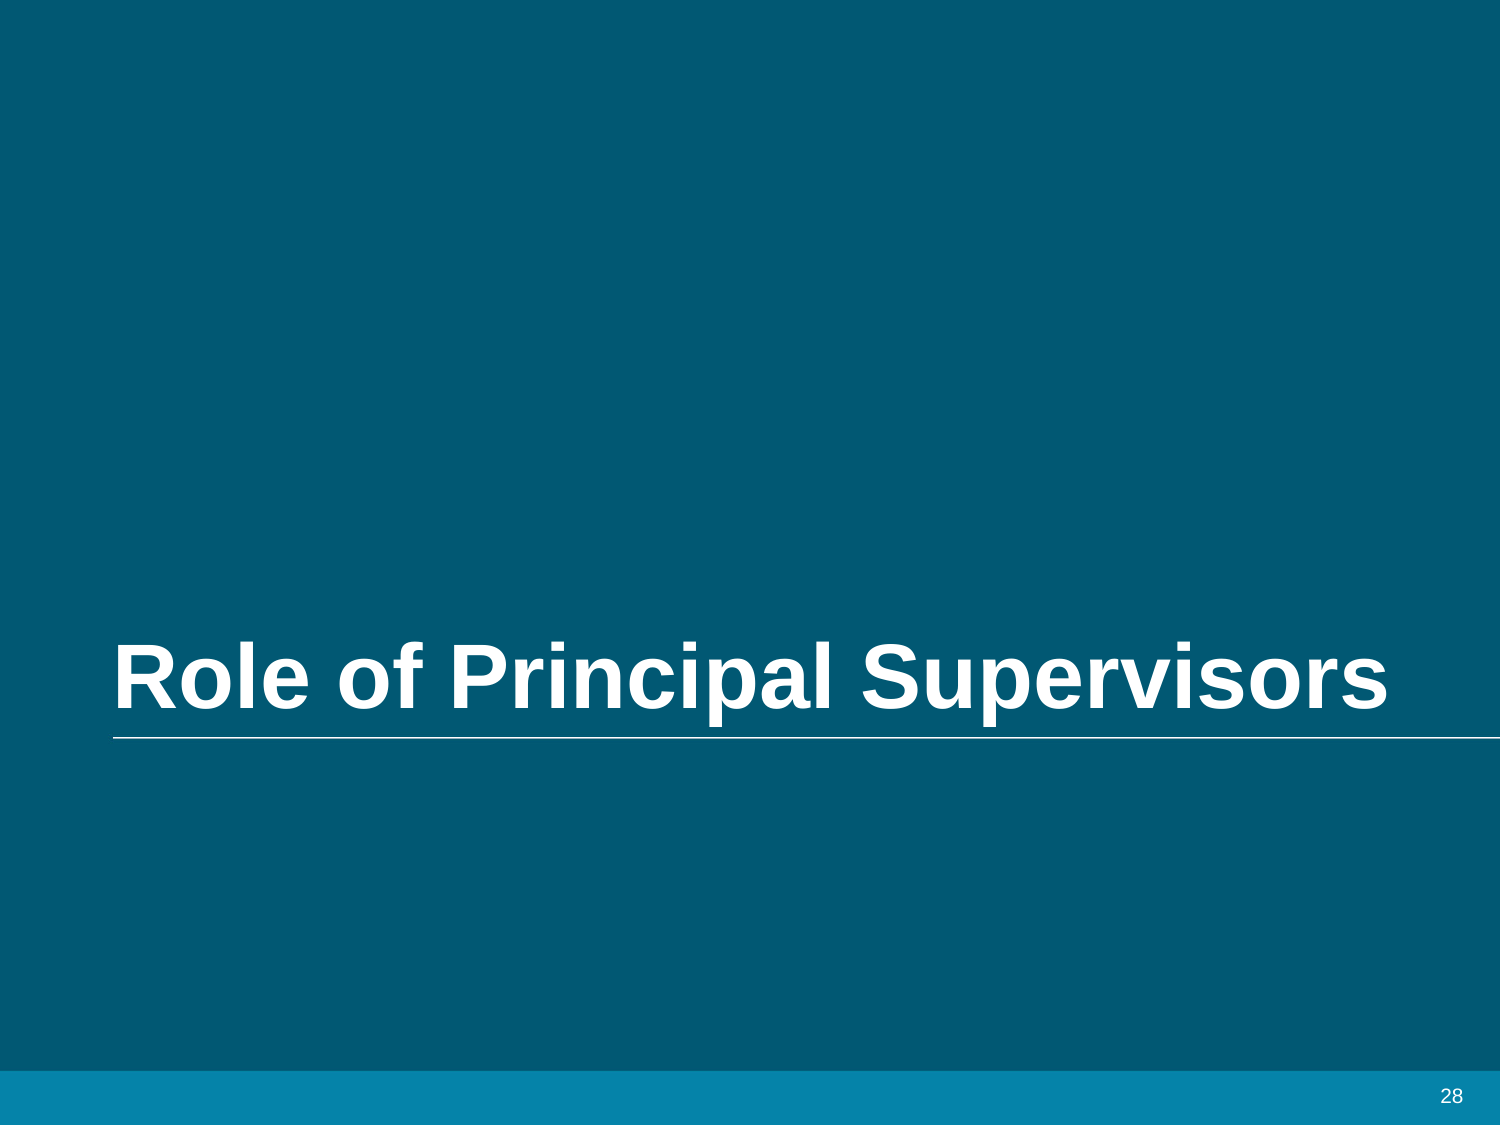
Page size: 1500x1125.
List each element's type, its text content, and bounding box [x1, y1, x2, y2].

slide_number 28 [1437, 1082, 1464, 1108]
title Role of Principal Supervisors [112, 608, 1463, 736]
